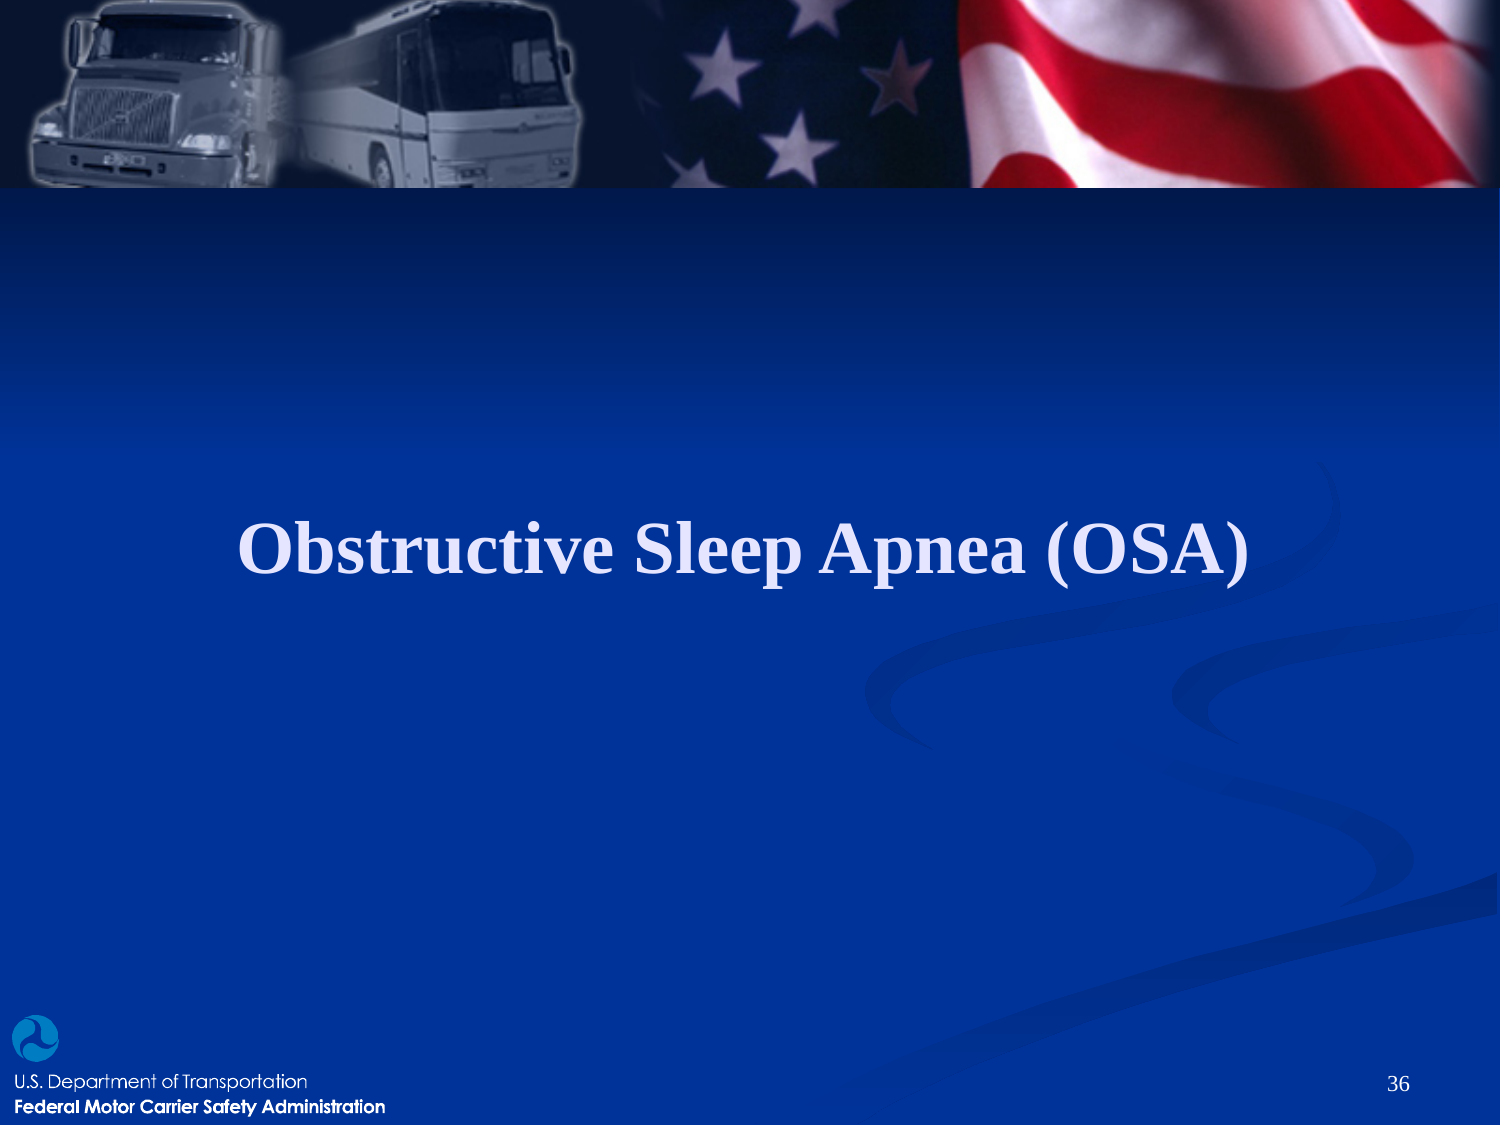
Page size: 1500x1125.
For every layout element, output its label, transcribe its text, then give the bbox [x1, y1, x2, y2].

title Obstructive Sleep Apnea (OSA) [24, 362, 1463, 726]
slide_number 36 [1249, 1049, 1426, 1104]
picture [0, 0, 1500, 188]
